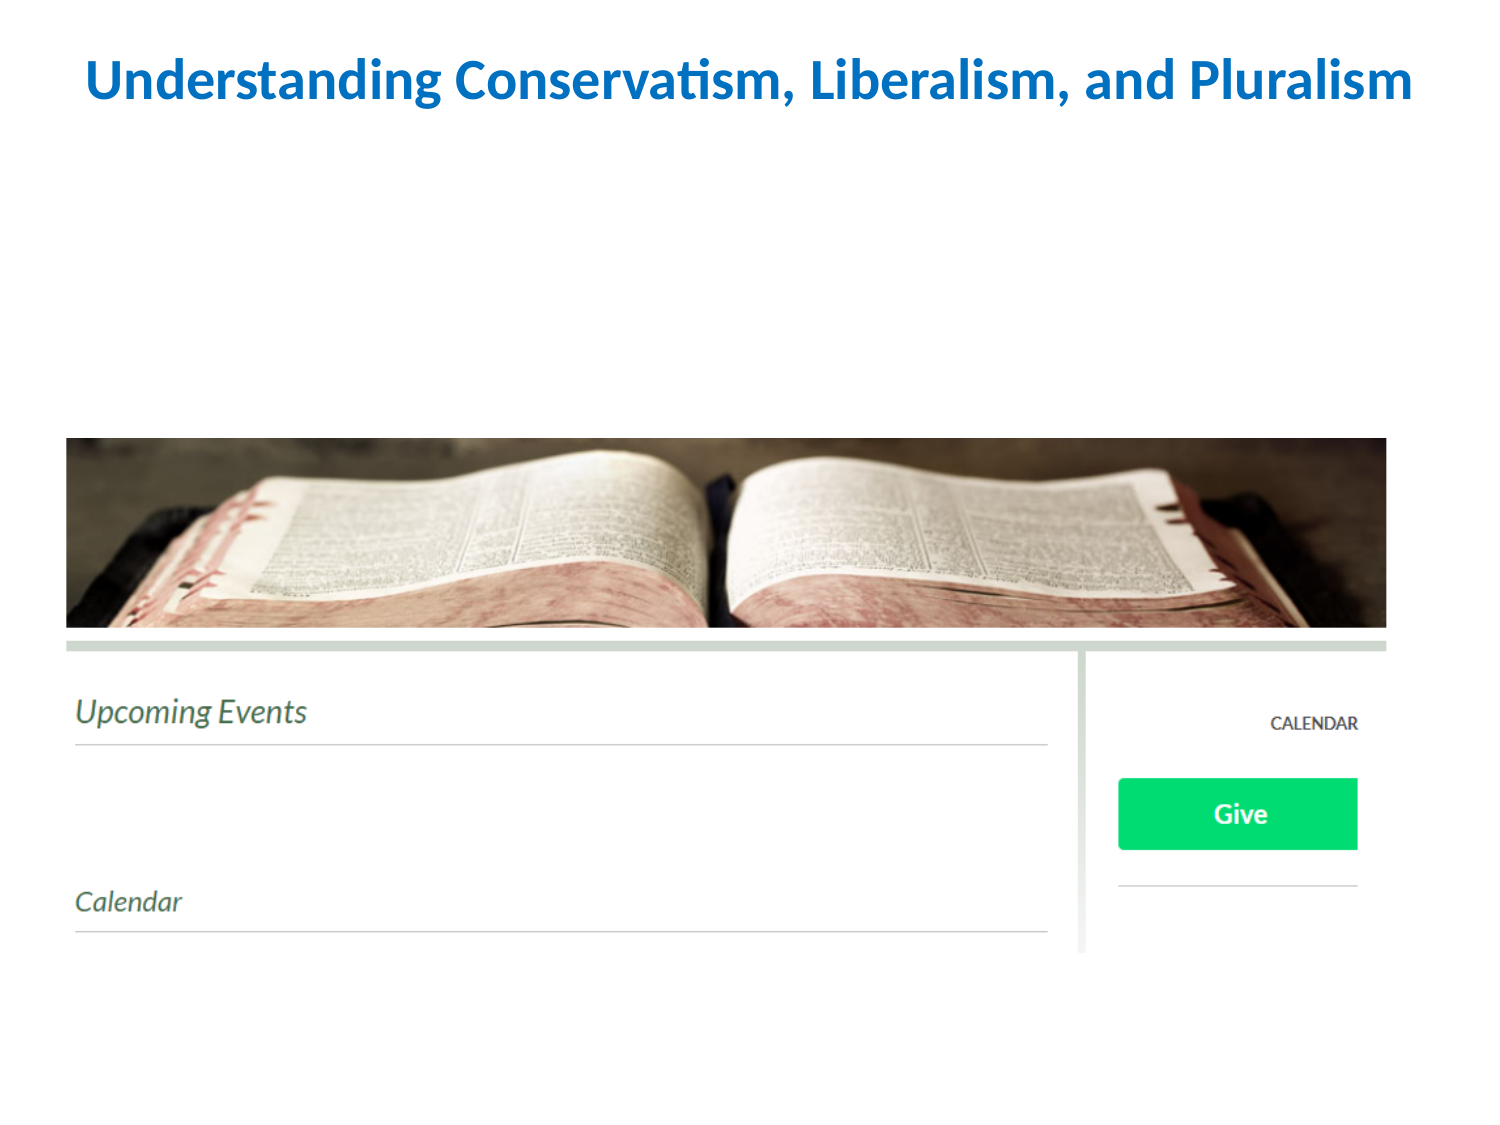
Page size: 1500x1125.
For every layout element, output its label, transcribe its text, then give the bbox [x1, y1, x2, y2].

text_box Understanding Conservatism, Liberalism, and Pluralism [0, 33, 1500, 119]
picture [66, 438, 1387, 954]
